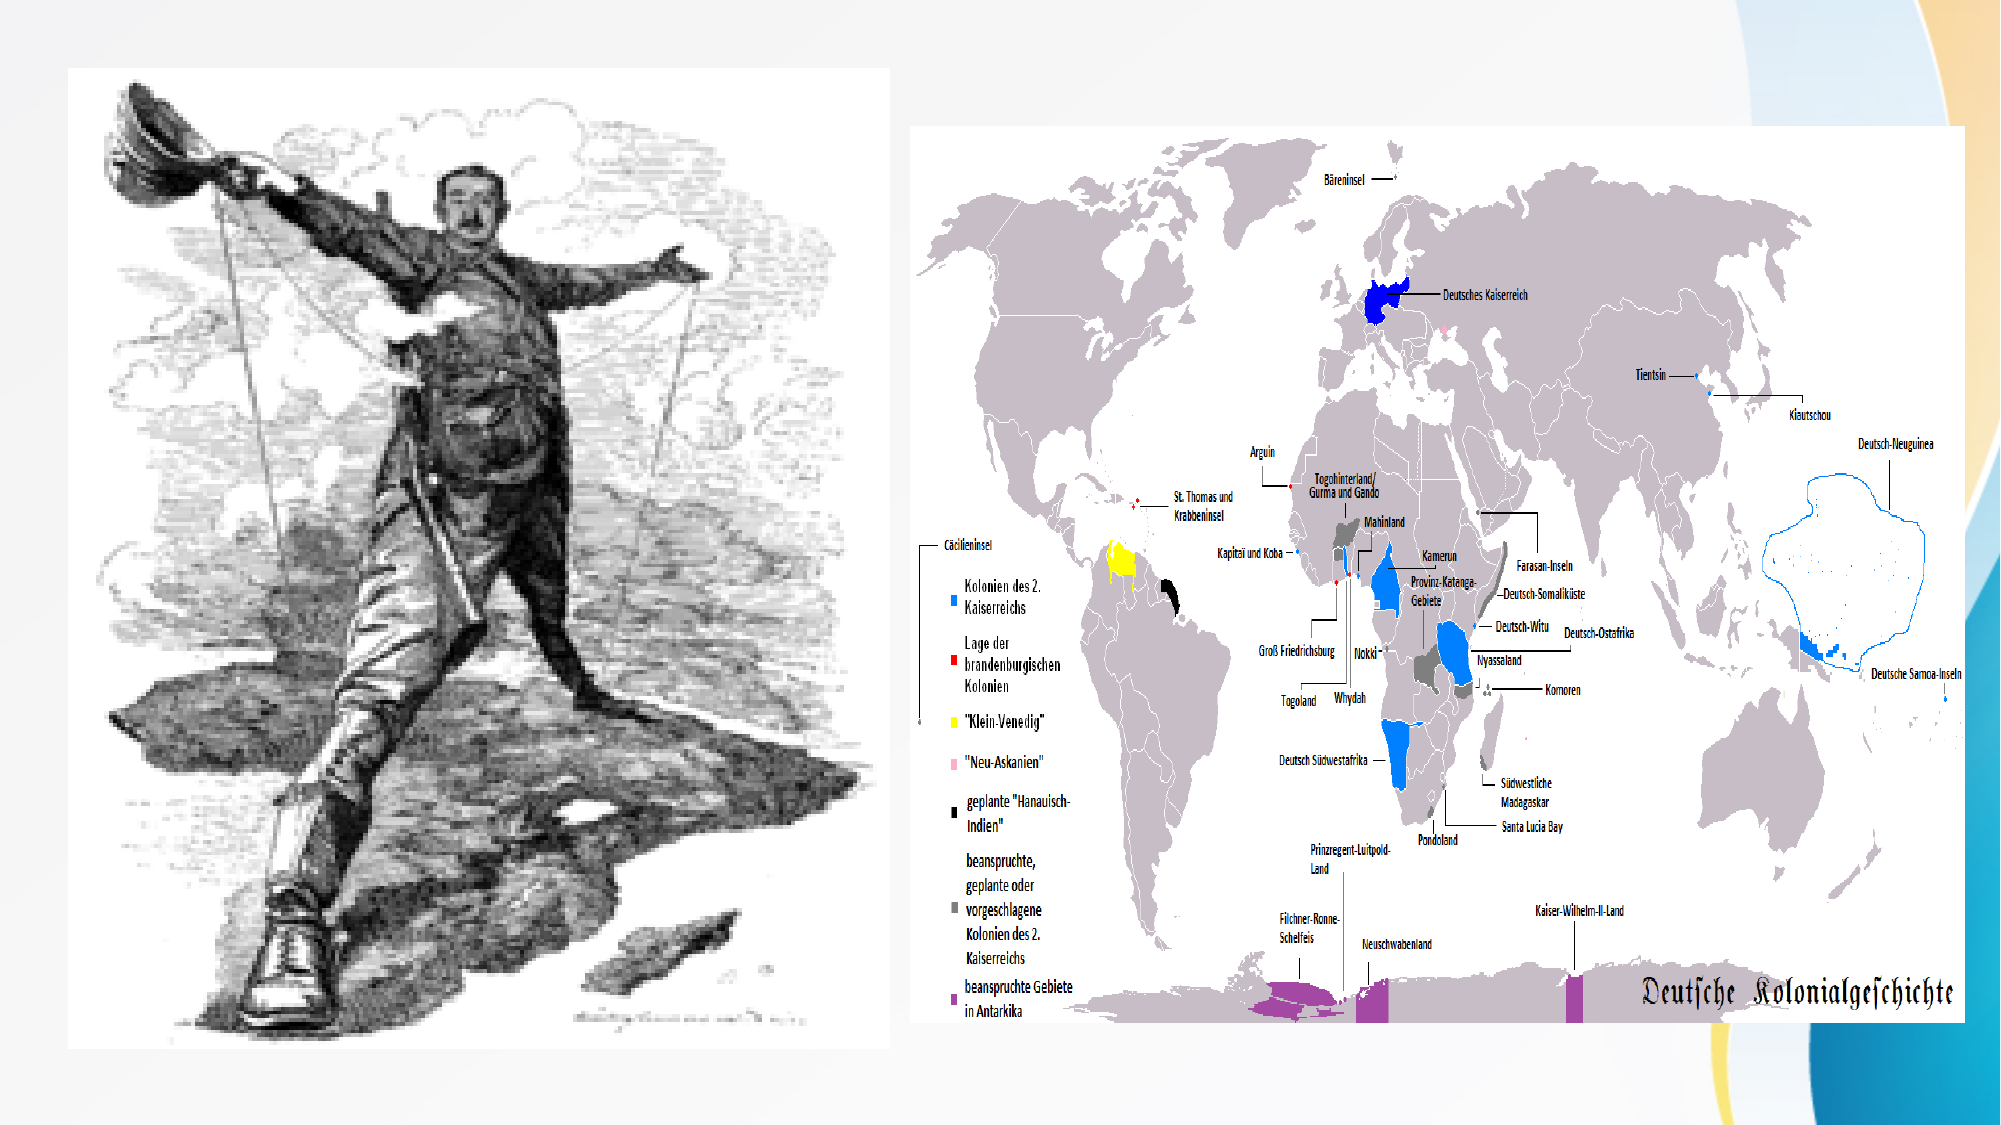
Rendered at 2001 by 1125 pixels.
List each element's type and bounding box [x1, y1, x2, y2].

list [68, 68, 890, 1049]
picture [0, 0, 2001, 1125]
list [910, 126, 1965, 1023]
